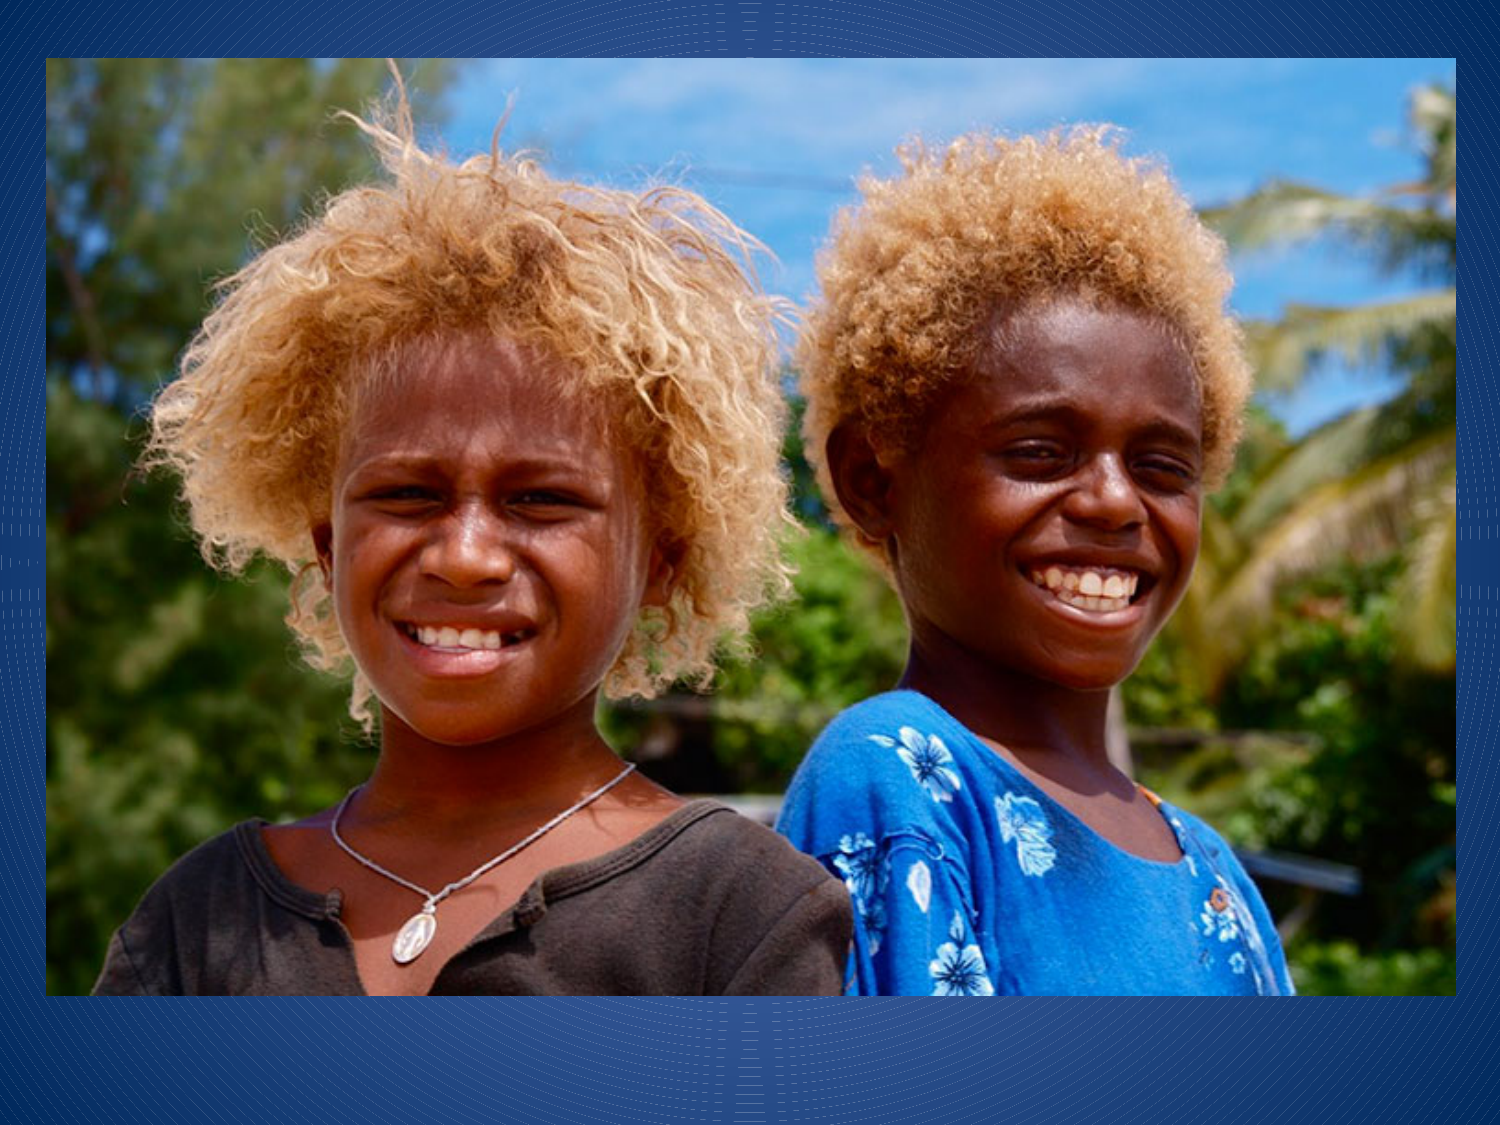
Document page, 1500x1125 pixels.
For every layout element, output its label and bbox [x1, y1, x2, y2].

picture [46, 58, 1457, 997]
